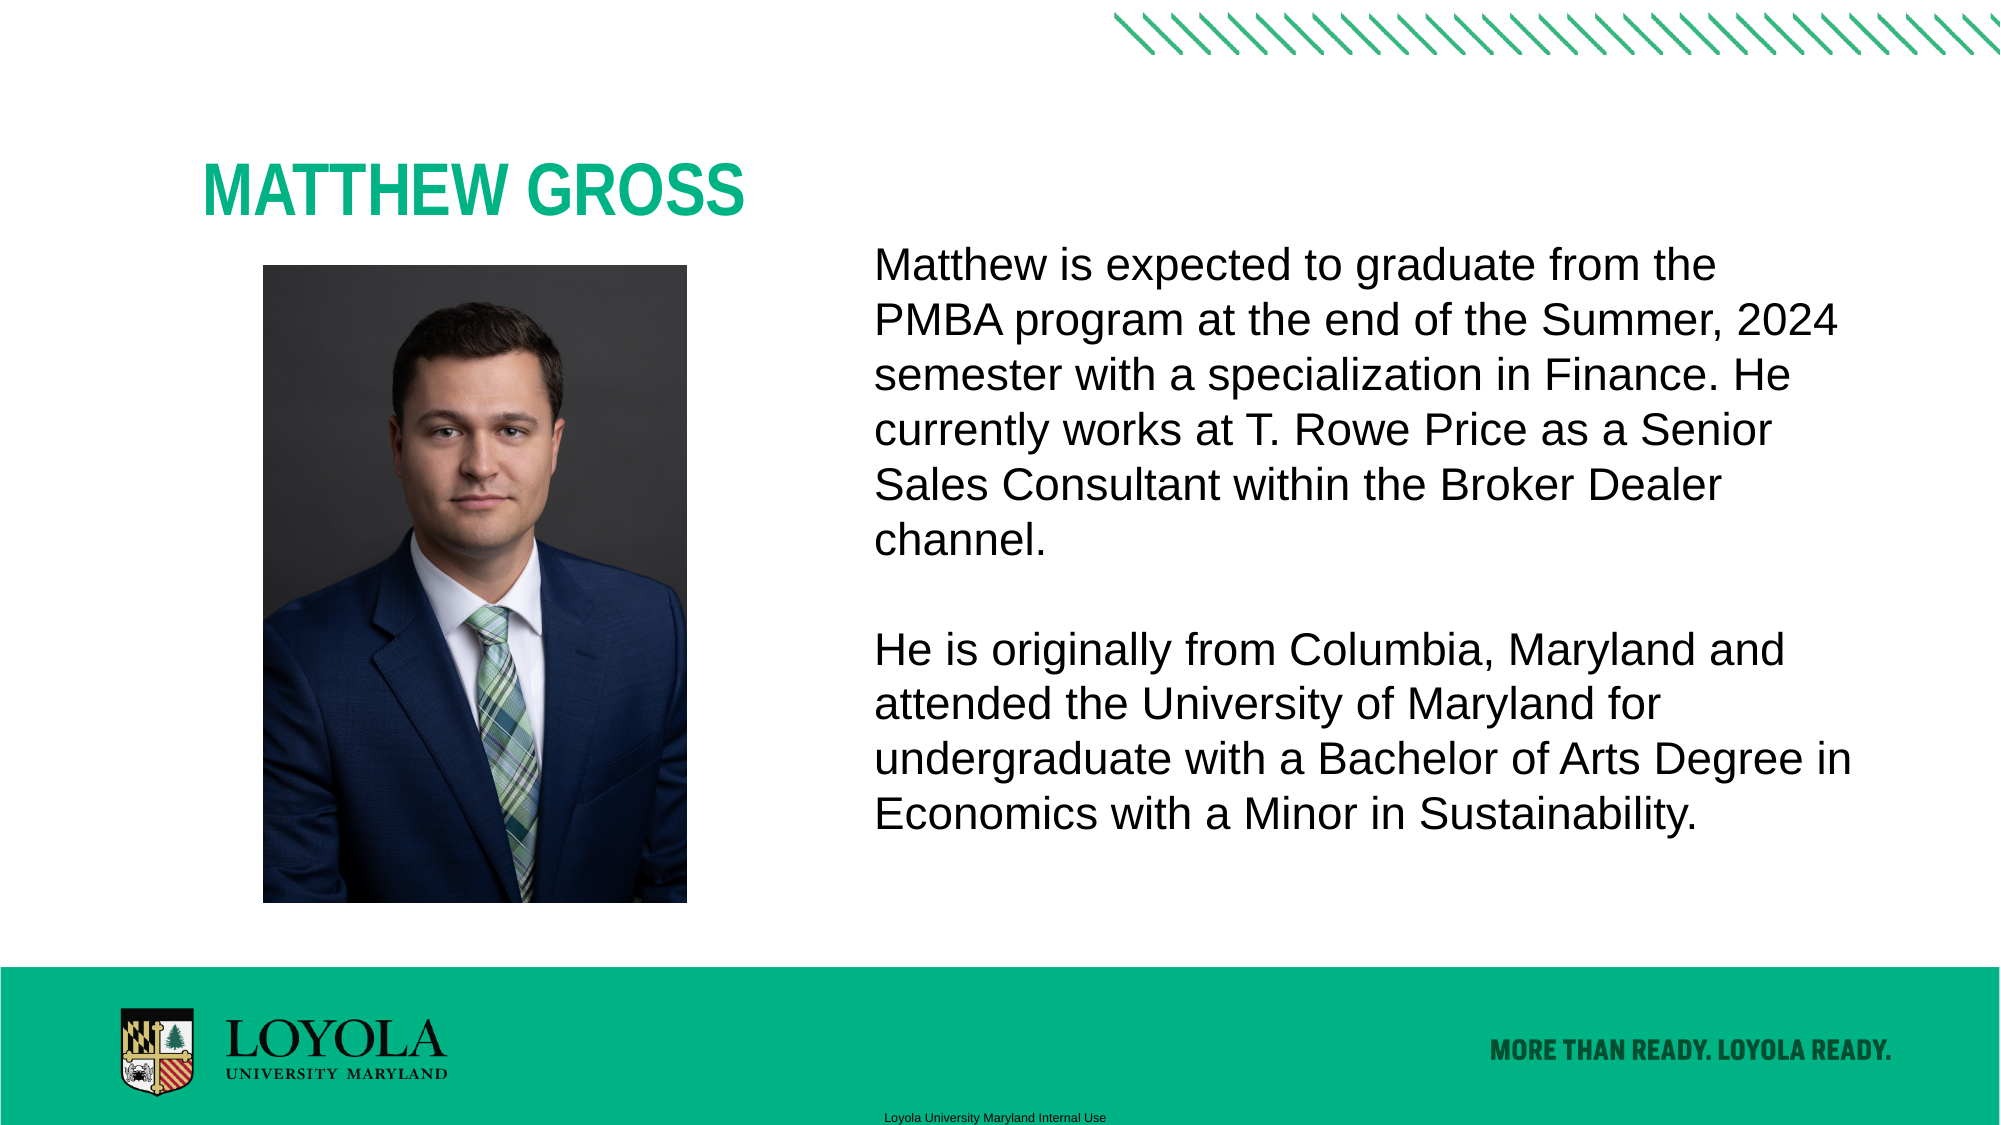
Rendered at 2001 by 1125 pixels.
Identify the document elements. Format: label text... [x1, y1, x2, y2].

picture [1097, 1, 2000, 55]
picture [0, 966, 2000, 1125]
list Matthew is expected to graduate from the PMBA program at the end of the Summer, 2024 semester with a specialization in Finance. He currently works at T. Rowe Price as a Senior Sales Consultant within the Broker Dealer channel. He is originally from Columbia, Maryland and attended the University of Maryland for undergraduate with a Bachelor of Arts Degree in Economics with a Minor in Sustainability. [866, 226, 1864, 942]
title Matthew Gross [136, 127, 813, 238]
picture [262, 265, 687, 903]
